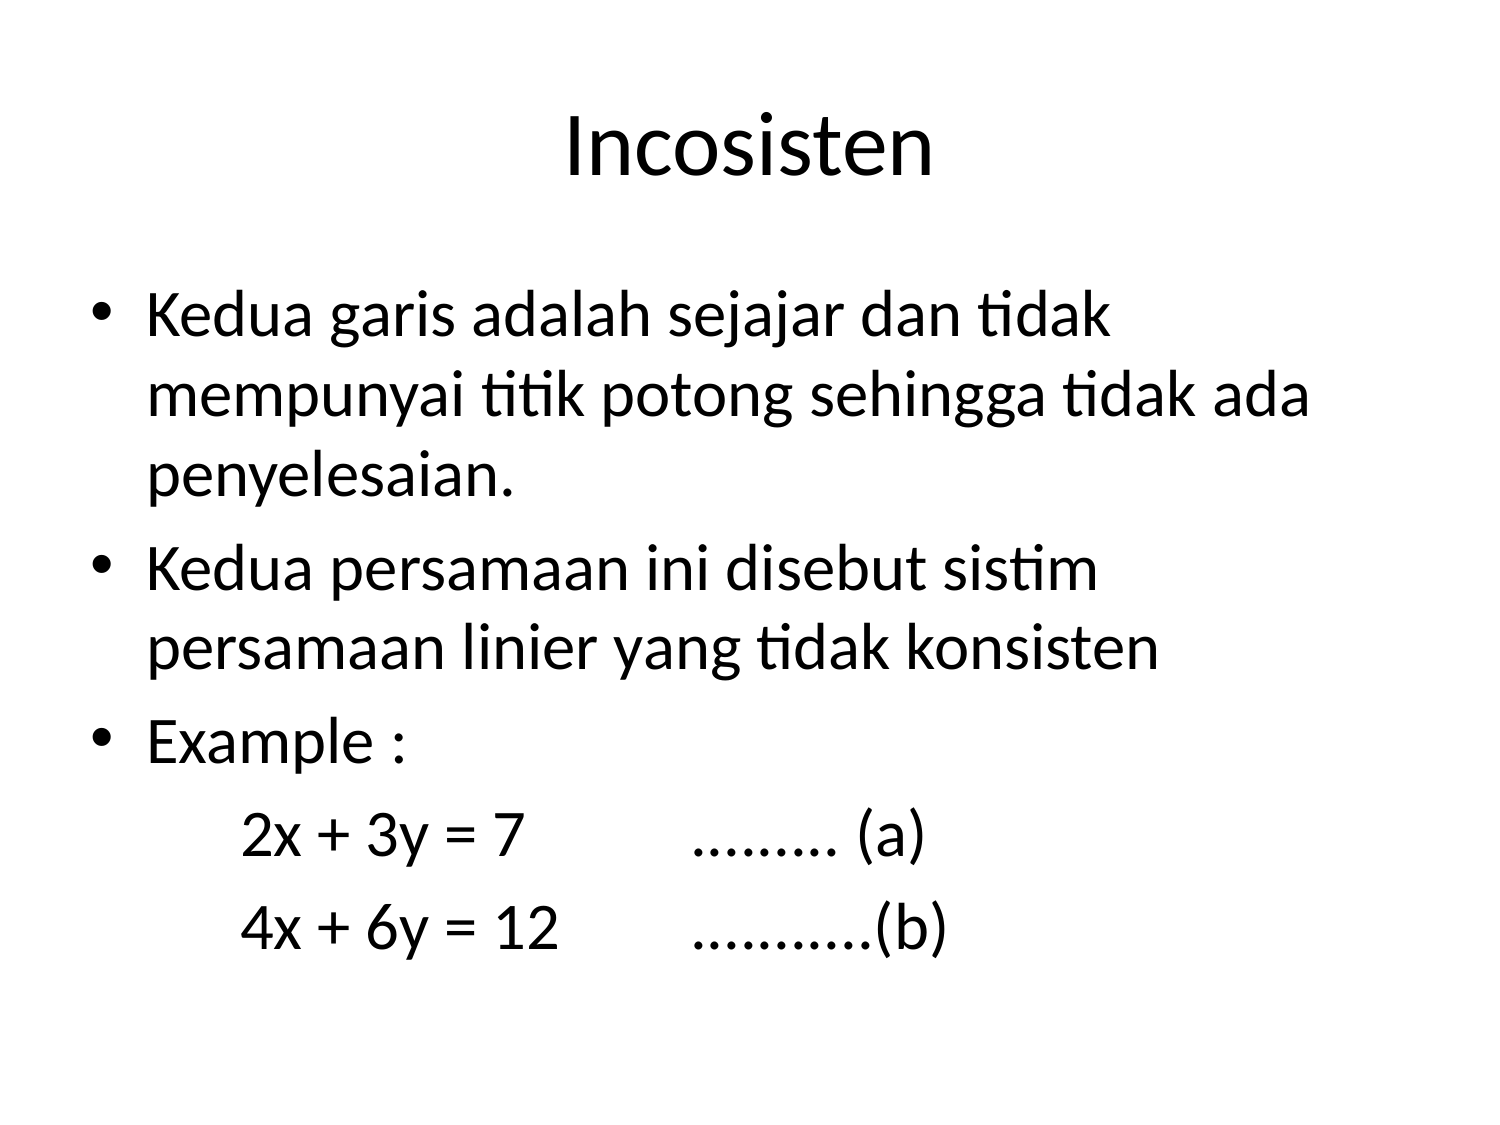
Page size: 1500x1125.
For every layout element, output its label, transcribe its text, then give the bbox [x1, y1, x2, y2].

list Kedua garis adalah sejajar dan tidak mempunyai titik potong sehingga tidak ada penyelesaian. Kedua persamaan ini disebut sistim persamaan linier yang tidak konsisten Example : 2x + 3y = 7 ......... (a) 4x + 6y = 12 ...........(b) [75, 262, 1425, 1005]
title Incosisten [75, 45, 1425, 233]
